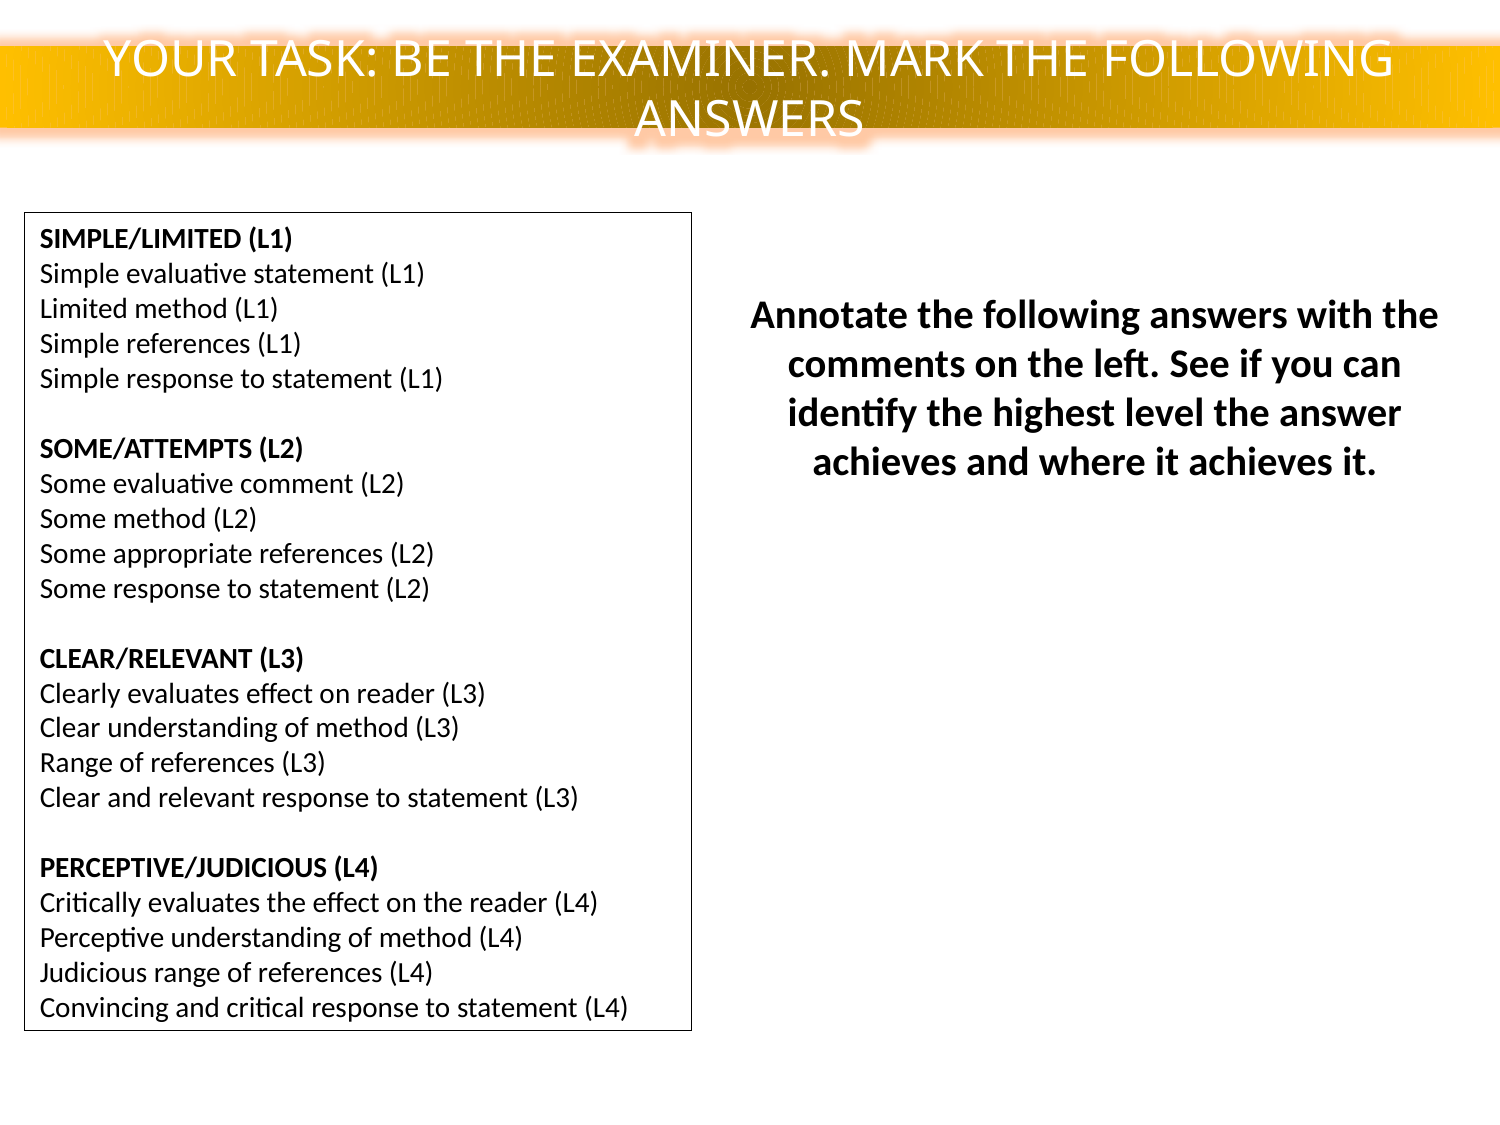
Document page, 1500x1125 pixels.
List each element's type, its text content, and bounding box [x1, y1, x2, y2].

text_box SIMPLE/LIMITED (L1) Simple evaluative statement (L1) Limited method (L1) Simple references (L1) Simple response to statement (L1) SOME/ATTEMPTS (L2) Some evaluative comment (L2) Some method (L2) Some appropriate references (L2) Some response to statement (L2) CLEAR/RELEVANT (L3) Clearly evaluates effect on reader (L3) Clear understanding of method (L3) Range of references (L3) Clear and relevant response to statement (L3) PERCEPTIVE/JUDICIOUS (L4) Critically evaluates the effect on the reader (L4) Perceptive understanding of method (L4) Judicious range of references (L4) Convincing and critical response to statement (L4) [24, 212, 692, 1031]
text_box Annotate the following answers with the comments on the left. See if you can identify the highest level the answer achieves and where it achieves it. [718, 281, 1472, 521]
text_box YOUR TASK: BE THE EXAMINER. MARK THE FOLLOWING ANSWERS [0, 45, 1500, 129]
